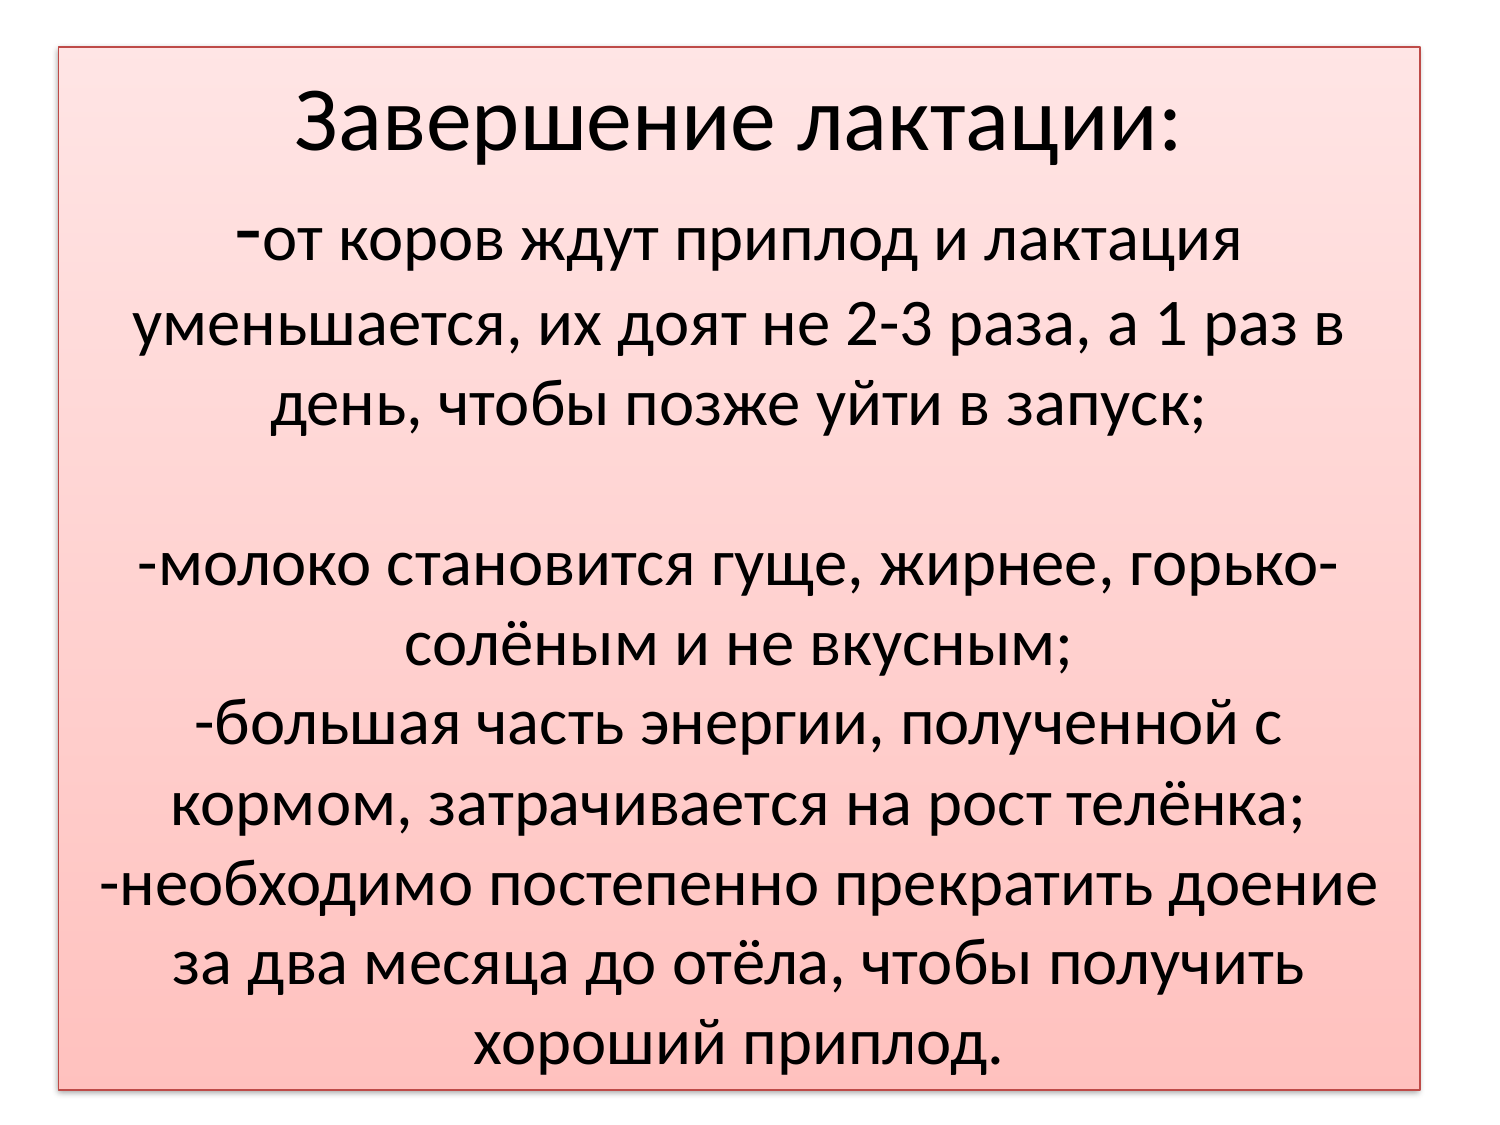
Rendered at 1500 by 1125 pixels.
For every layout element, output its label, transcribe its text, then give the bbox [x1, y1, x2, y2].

title Завершение лактации: -от коров ждут приплод и лактация уменьшается, их доят не 2-3 раза, а 1 раз в день, чтобы позже уйти в запуск; -молоко становится гуще, жирнее, горько-солёным и не вкусным; -большая часть энергии, полученной с кормом, затрачивается на рост телёнка; -необходимо постепенно прекратить доение за два месяца до отёла, чтобы получить хороший приплод. [58, 46, 1421, 1091]
